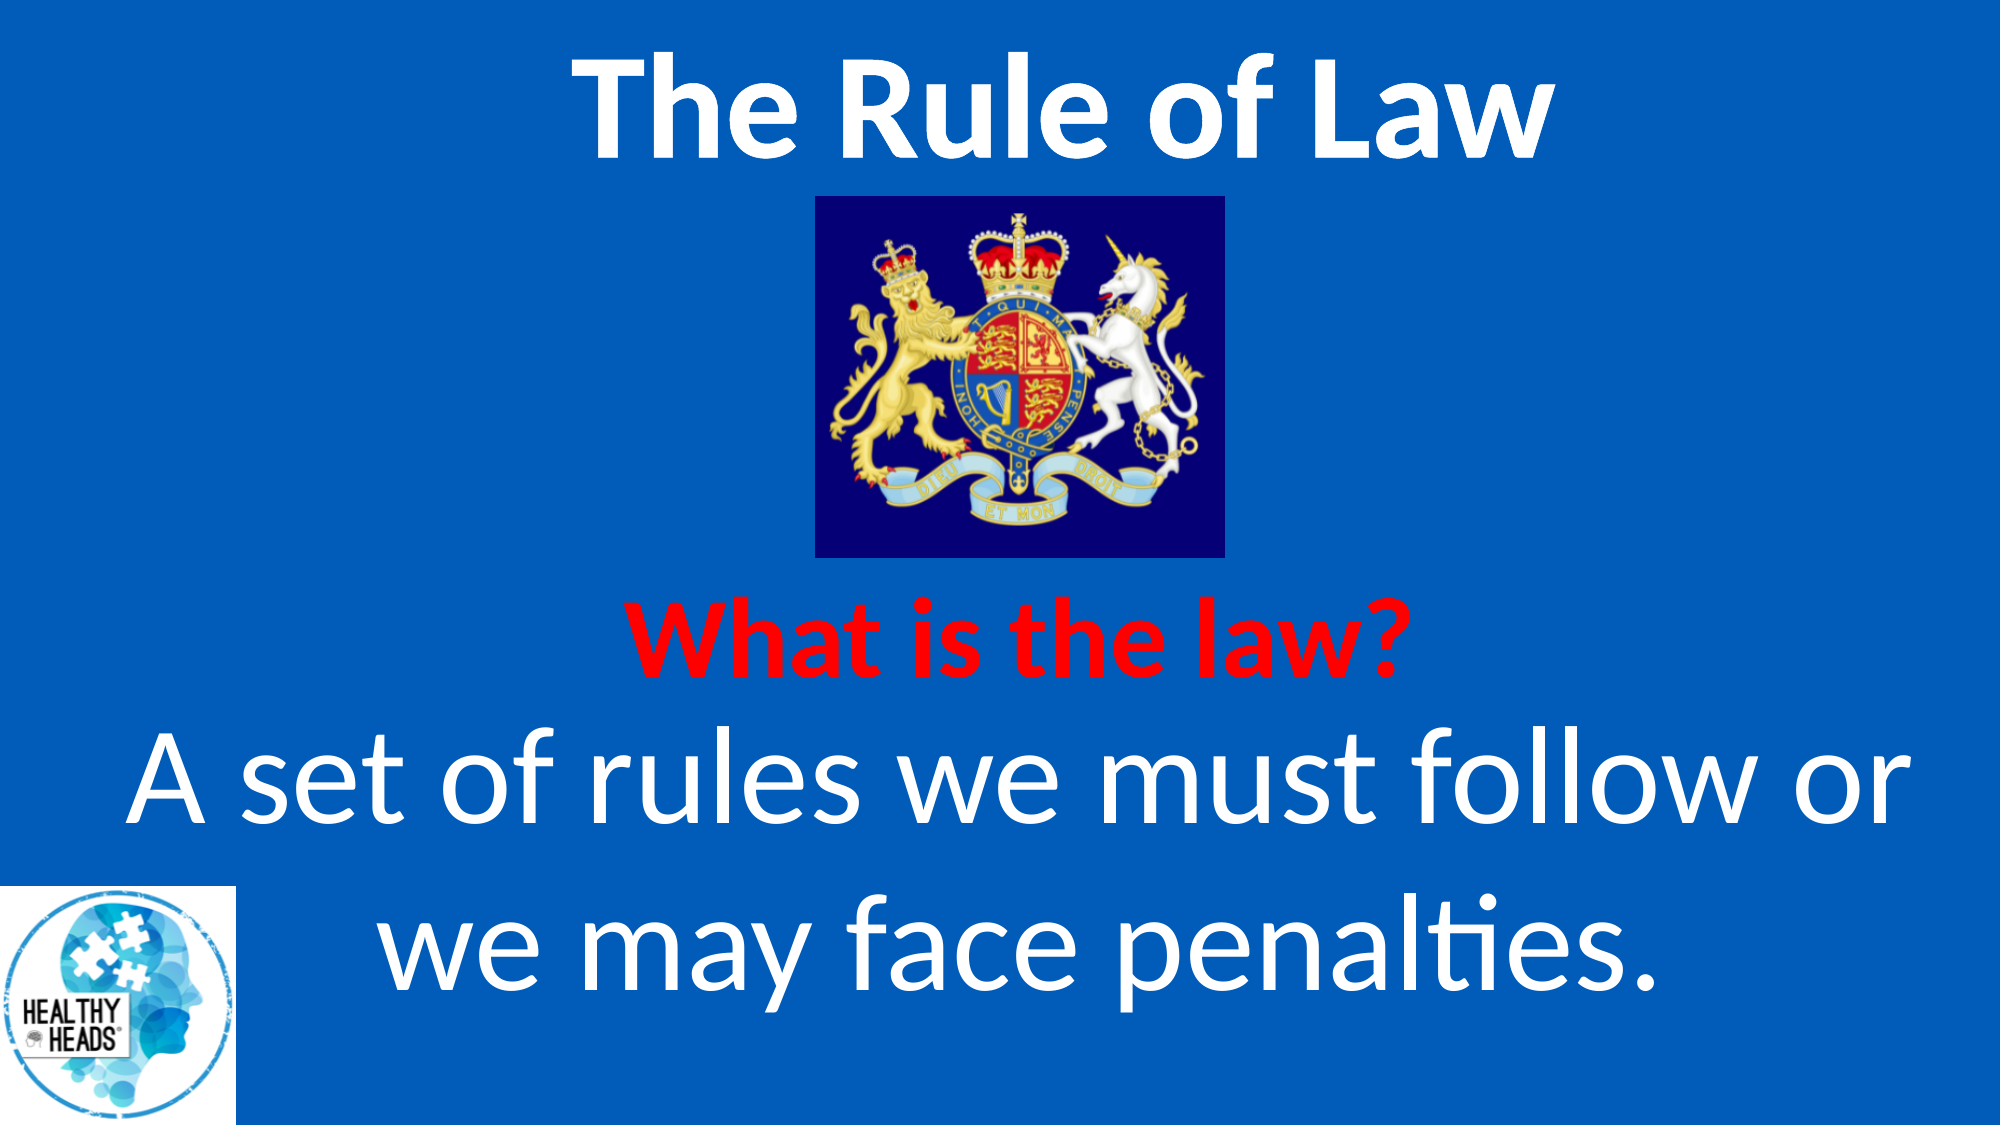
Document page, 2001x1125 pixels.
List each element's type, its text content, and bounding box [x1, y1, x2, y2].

picture [814, 196, 1225, 559]
picture [0, 886, 236, 1125]
text_box What is the law? [386, 555, 1653, 676]
text_box The Rule of Law [310, 0, 1817, 195]
text_box A set of rules we must follow or we may face penalties. [82, 676, 1958, 1026]
